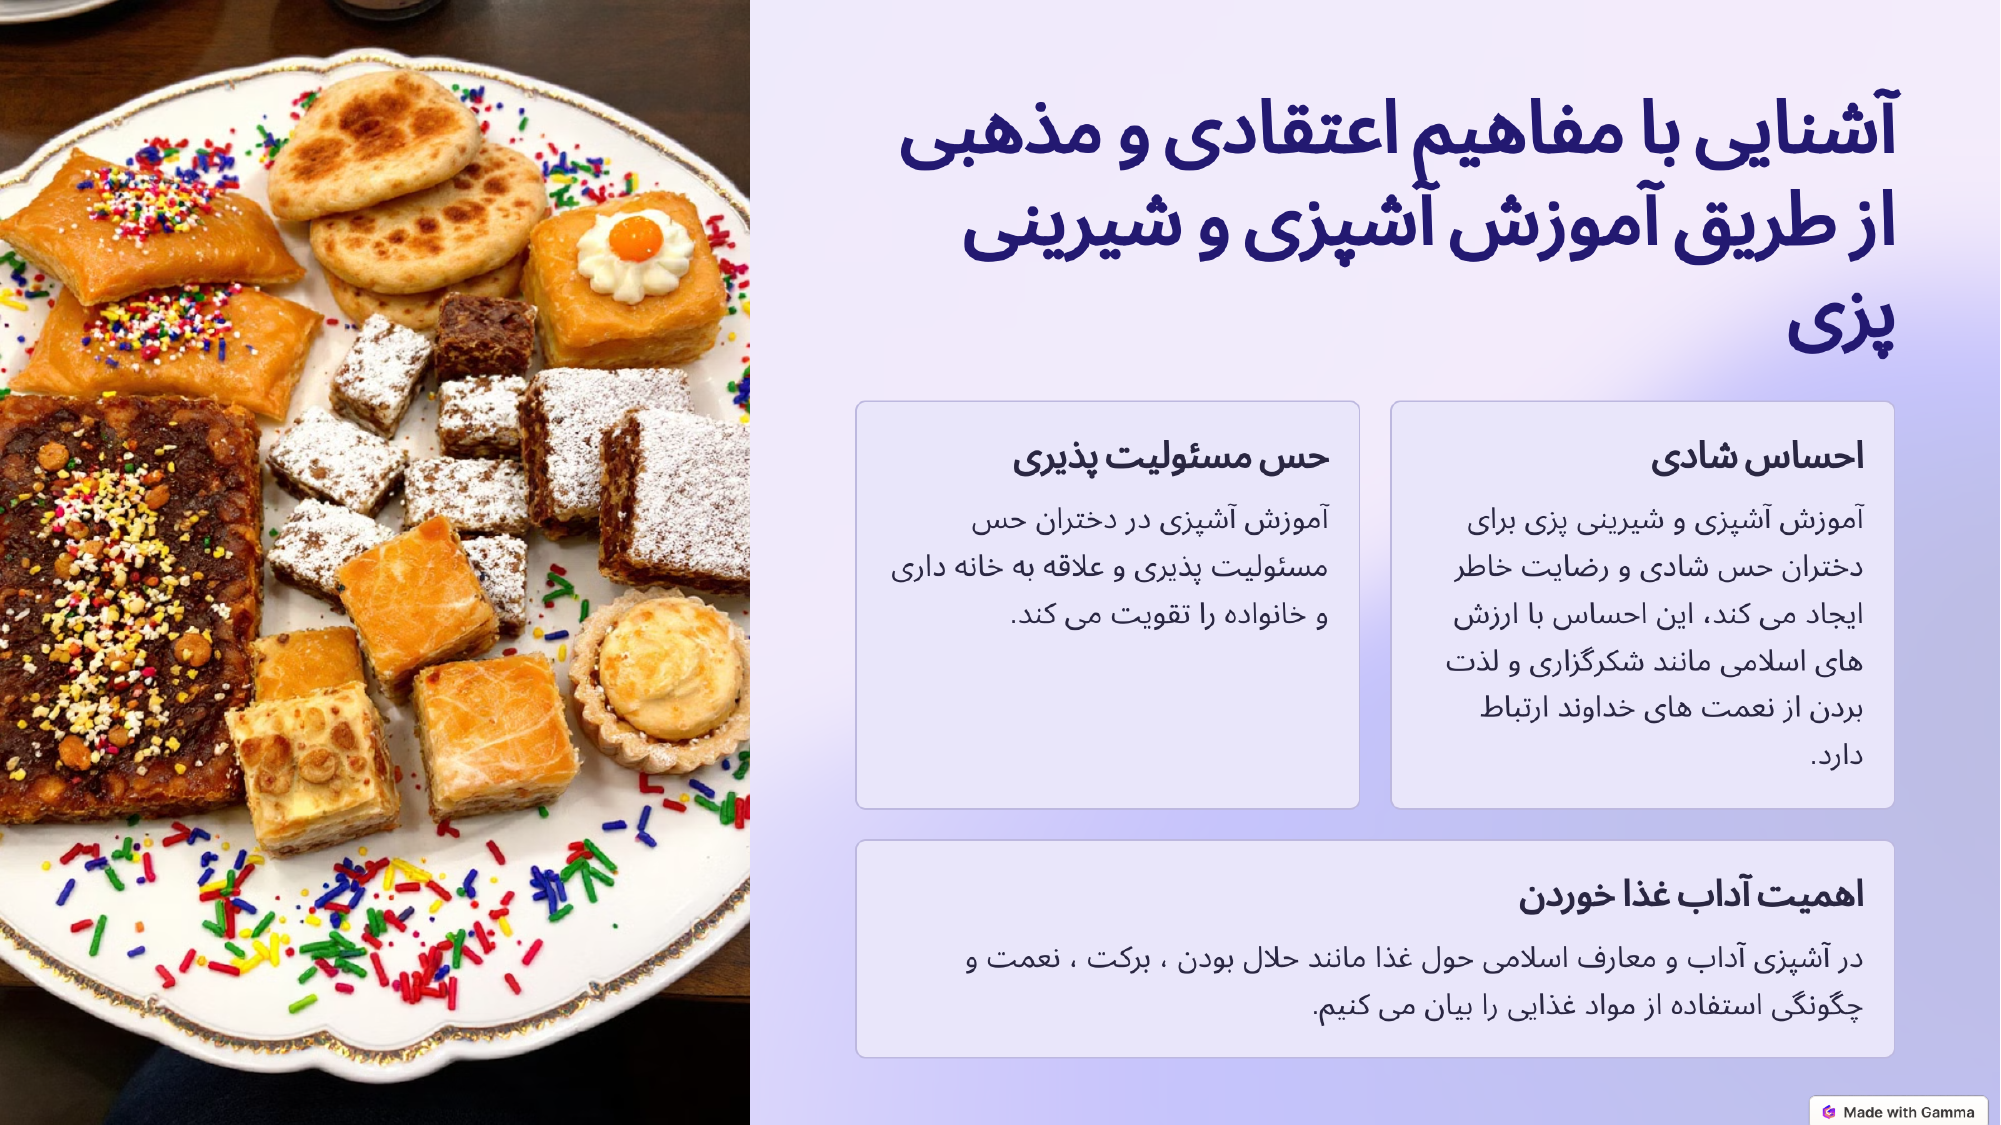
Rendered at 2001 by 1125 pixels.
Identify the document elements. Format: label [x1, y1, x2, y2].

list [0, 0, 2000, 1125]
